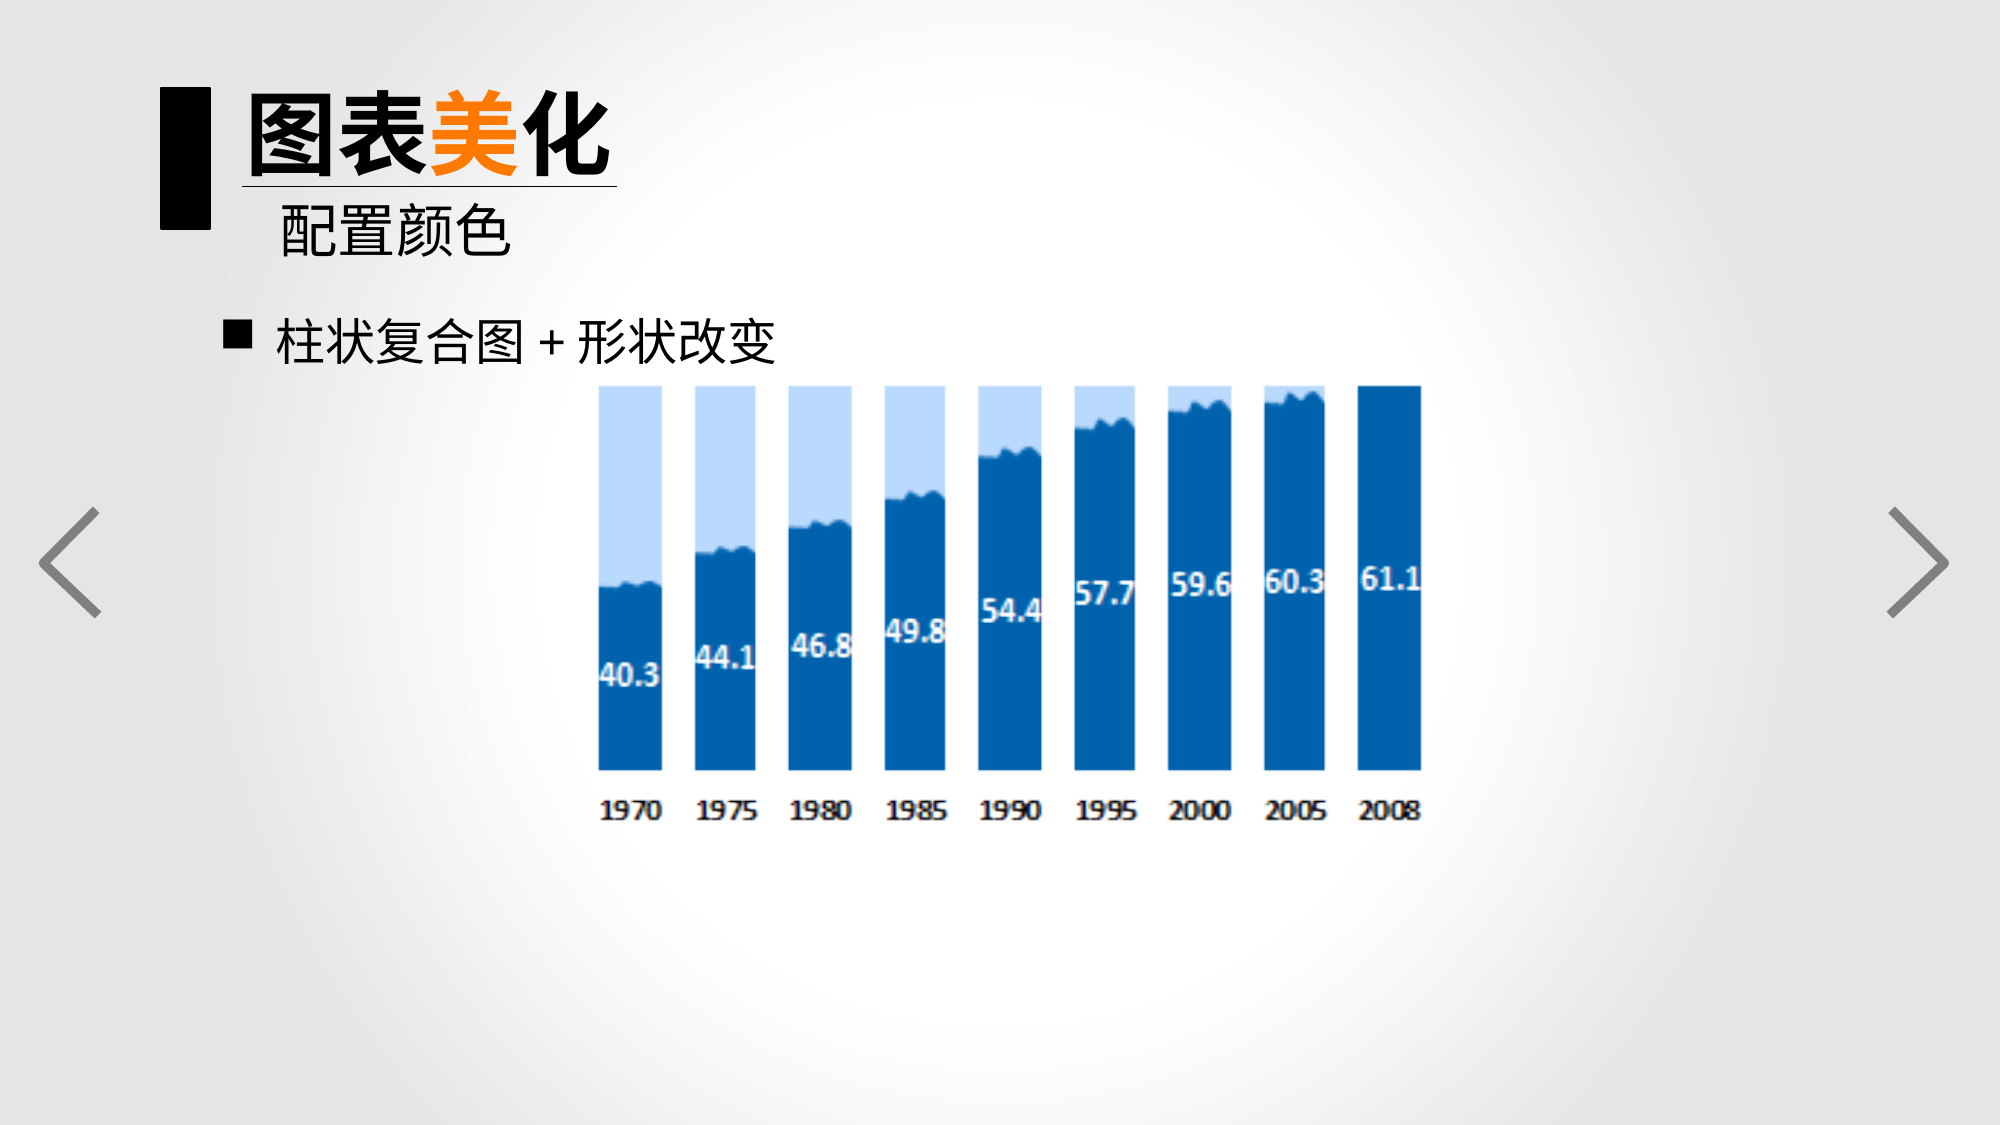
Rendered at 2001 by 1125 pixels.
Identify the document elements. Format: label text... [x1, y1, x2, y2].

picture [0, 0, 2000, 1125]
text_box 柱状复合图+形状改变 [204, 272, 834, 392]
